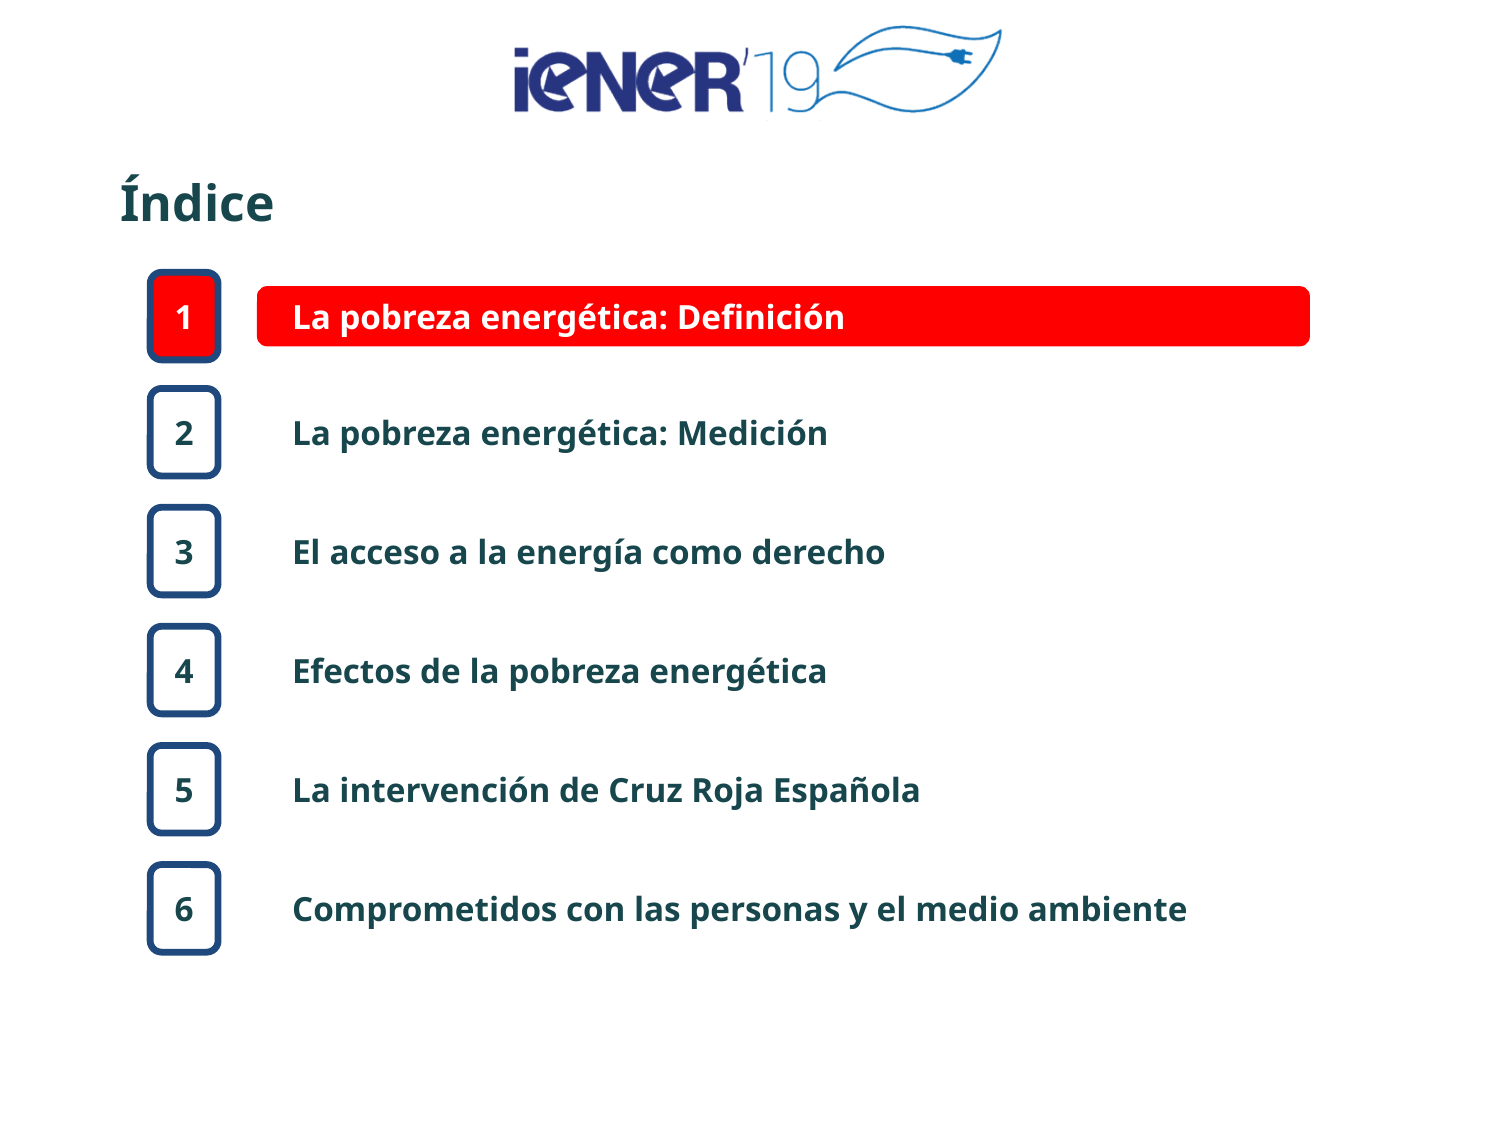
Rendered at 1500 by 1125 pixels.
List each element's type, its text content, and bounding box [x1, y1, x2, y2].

text_box El acceso a la energía como derecho [256, 521, 1310, 582]
text_box Efectos de la pobreza energética [256, 640, 1310, 701]
text_box La pobreza energética: Medición [256, 402, 1310, 463]
text_box 2 [150, 388, 219, 476]
picture [510, 25, 1002, 121]
text_box 6 [150, 864, 219, 953]
text_box La intervención de Cruz Roja Española [256, 759, 1310, 820]
text_box 4 [150, 626, 219, 714]
text_box 1 [150, 272, 219, 360]
text_box Comprometidos con las personas y el medio ambiente [256, 878, 1310, 939]
text_box La pobreza energética: Definición [256, 286, 1310, 347]
text_box 3 [150, 507, 219, 595]
text_box Índice [81, 156, 1364, 252]
text_box 5 [150, 745, 219, 834]
